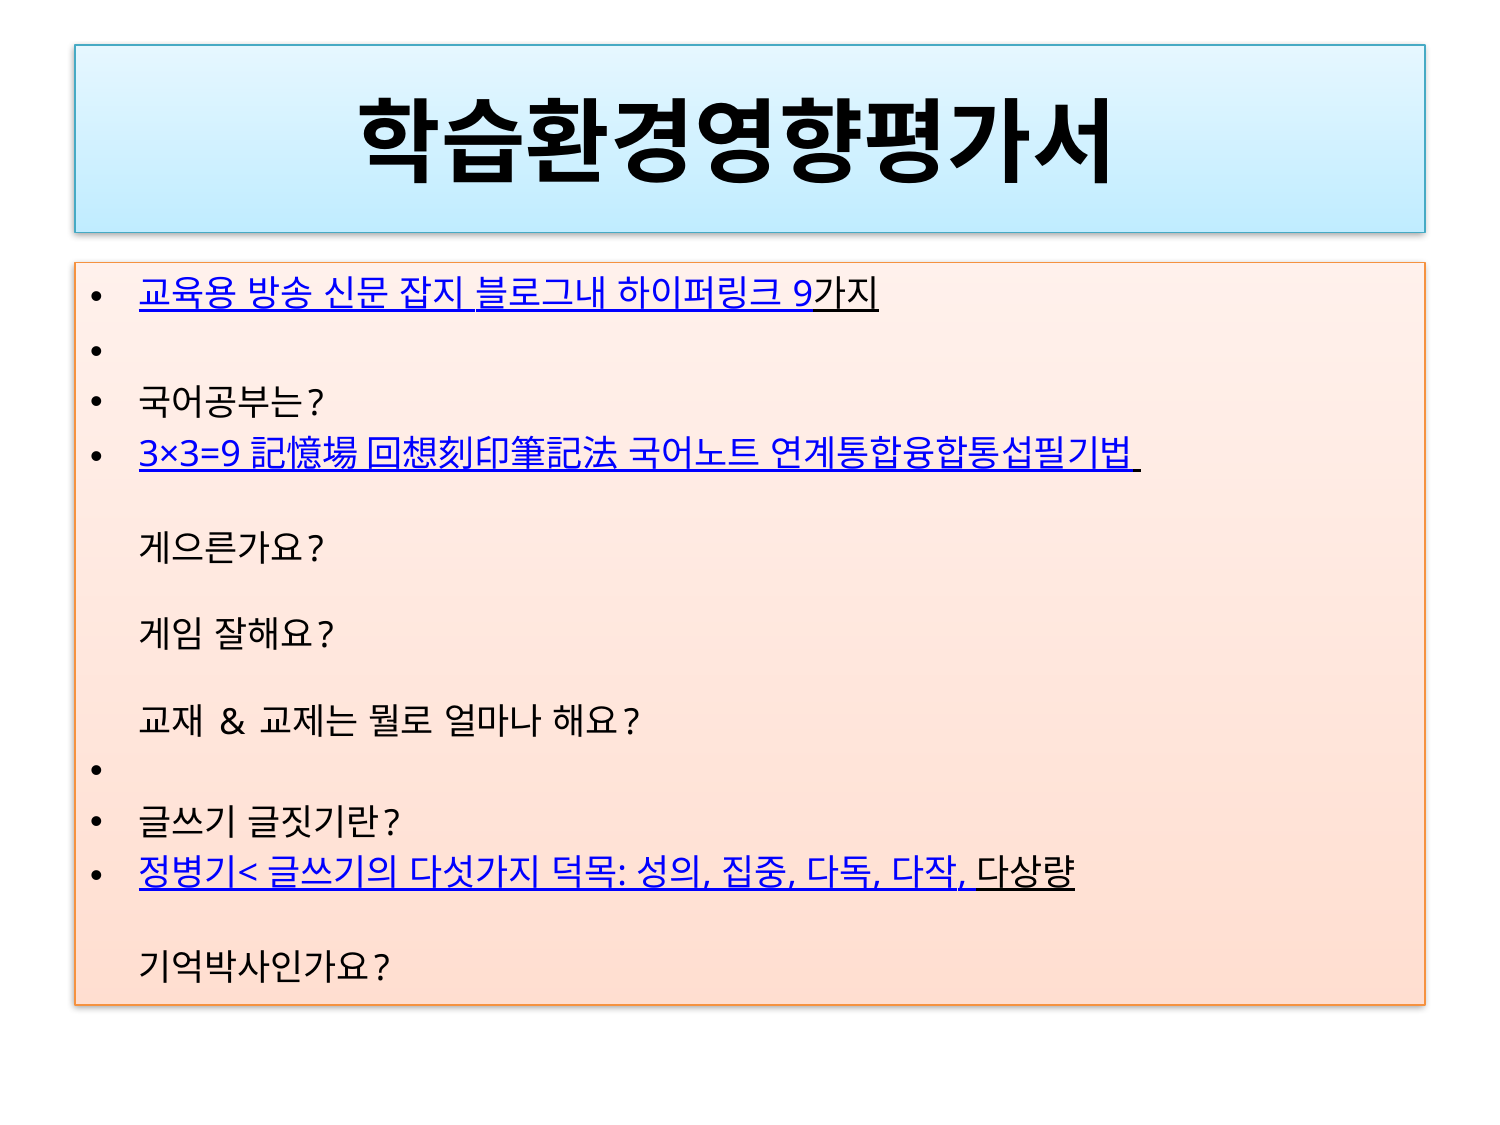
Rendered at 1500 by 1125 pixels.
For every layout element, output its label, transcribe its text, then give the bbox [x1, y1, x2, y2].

list 교육용 방송 신문 잡지 블로그내 하이퍼링크 9가지 국어공부는? 3×3=9 記憶場 回想刻印筆記法 국어노트 연계통합융합통섭필기법 게으른가요? 게임 잘해요? 교재 & 교제는 뭘로 얼마나 해요? 글쓰기 글짓기란? 정병기< 글쓰기의 다섯가지 덕목: 성의, 집중, 다독, 다작, 다상량 기억박사인가요? [74, 262, 1426, 1006]
title 학습환경영향평가서 [74, 44, 1426, 233]
